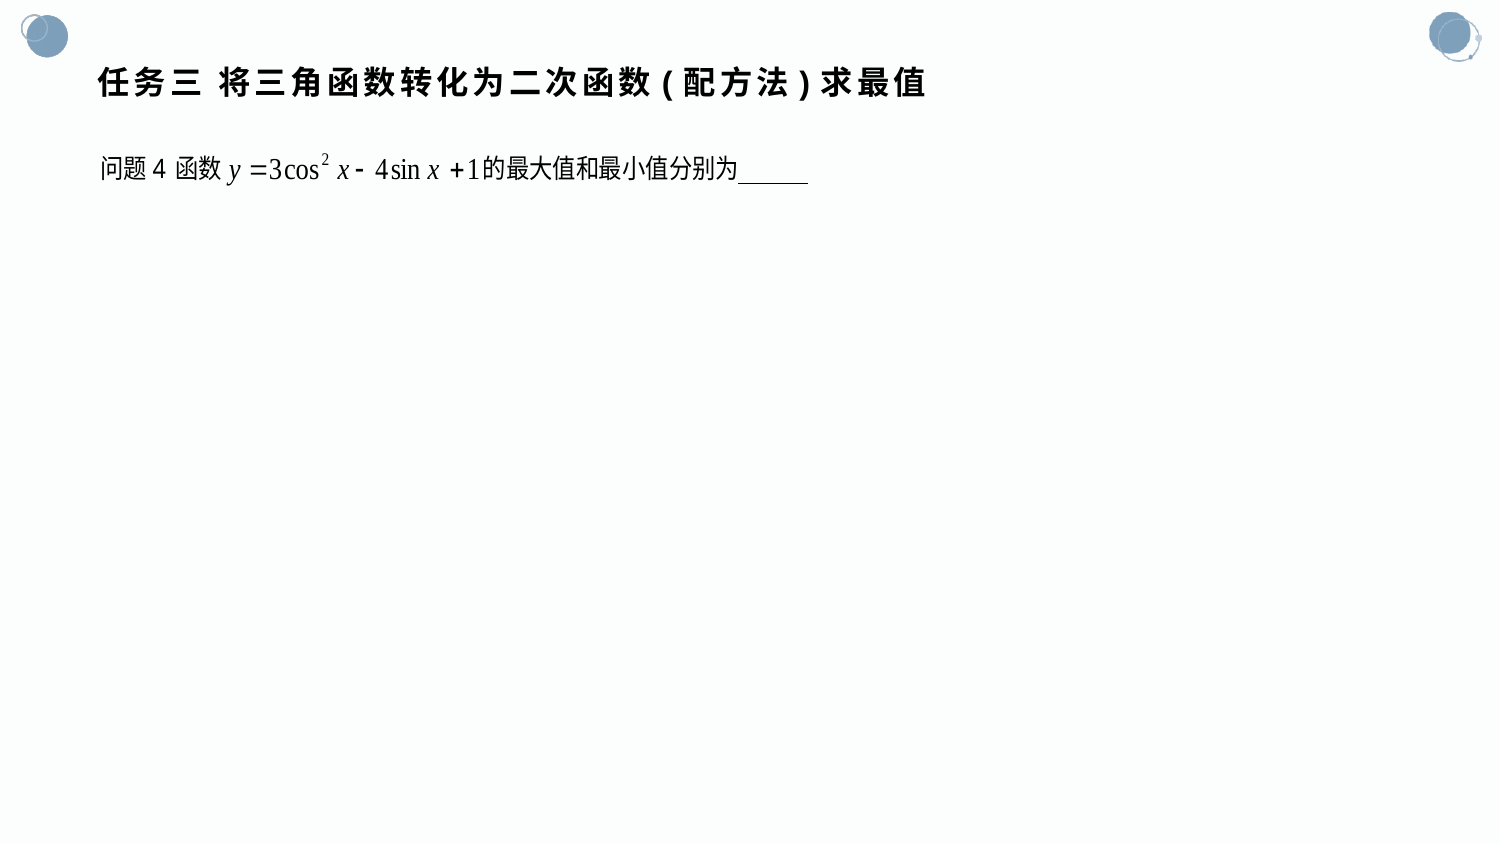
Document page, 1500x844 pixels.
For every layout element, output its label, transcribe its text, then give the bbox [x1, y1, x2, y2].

title 任务三 将三角函数转化为二次函数(配方法)求最值 [82, 54, 1418, 109]
picture [1411, 0, 1500, 73]
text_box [100, 129, 1075, 266]
picture [0, 0, 89, 73]
